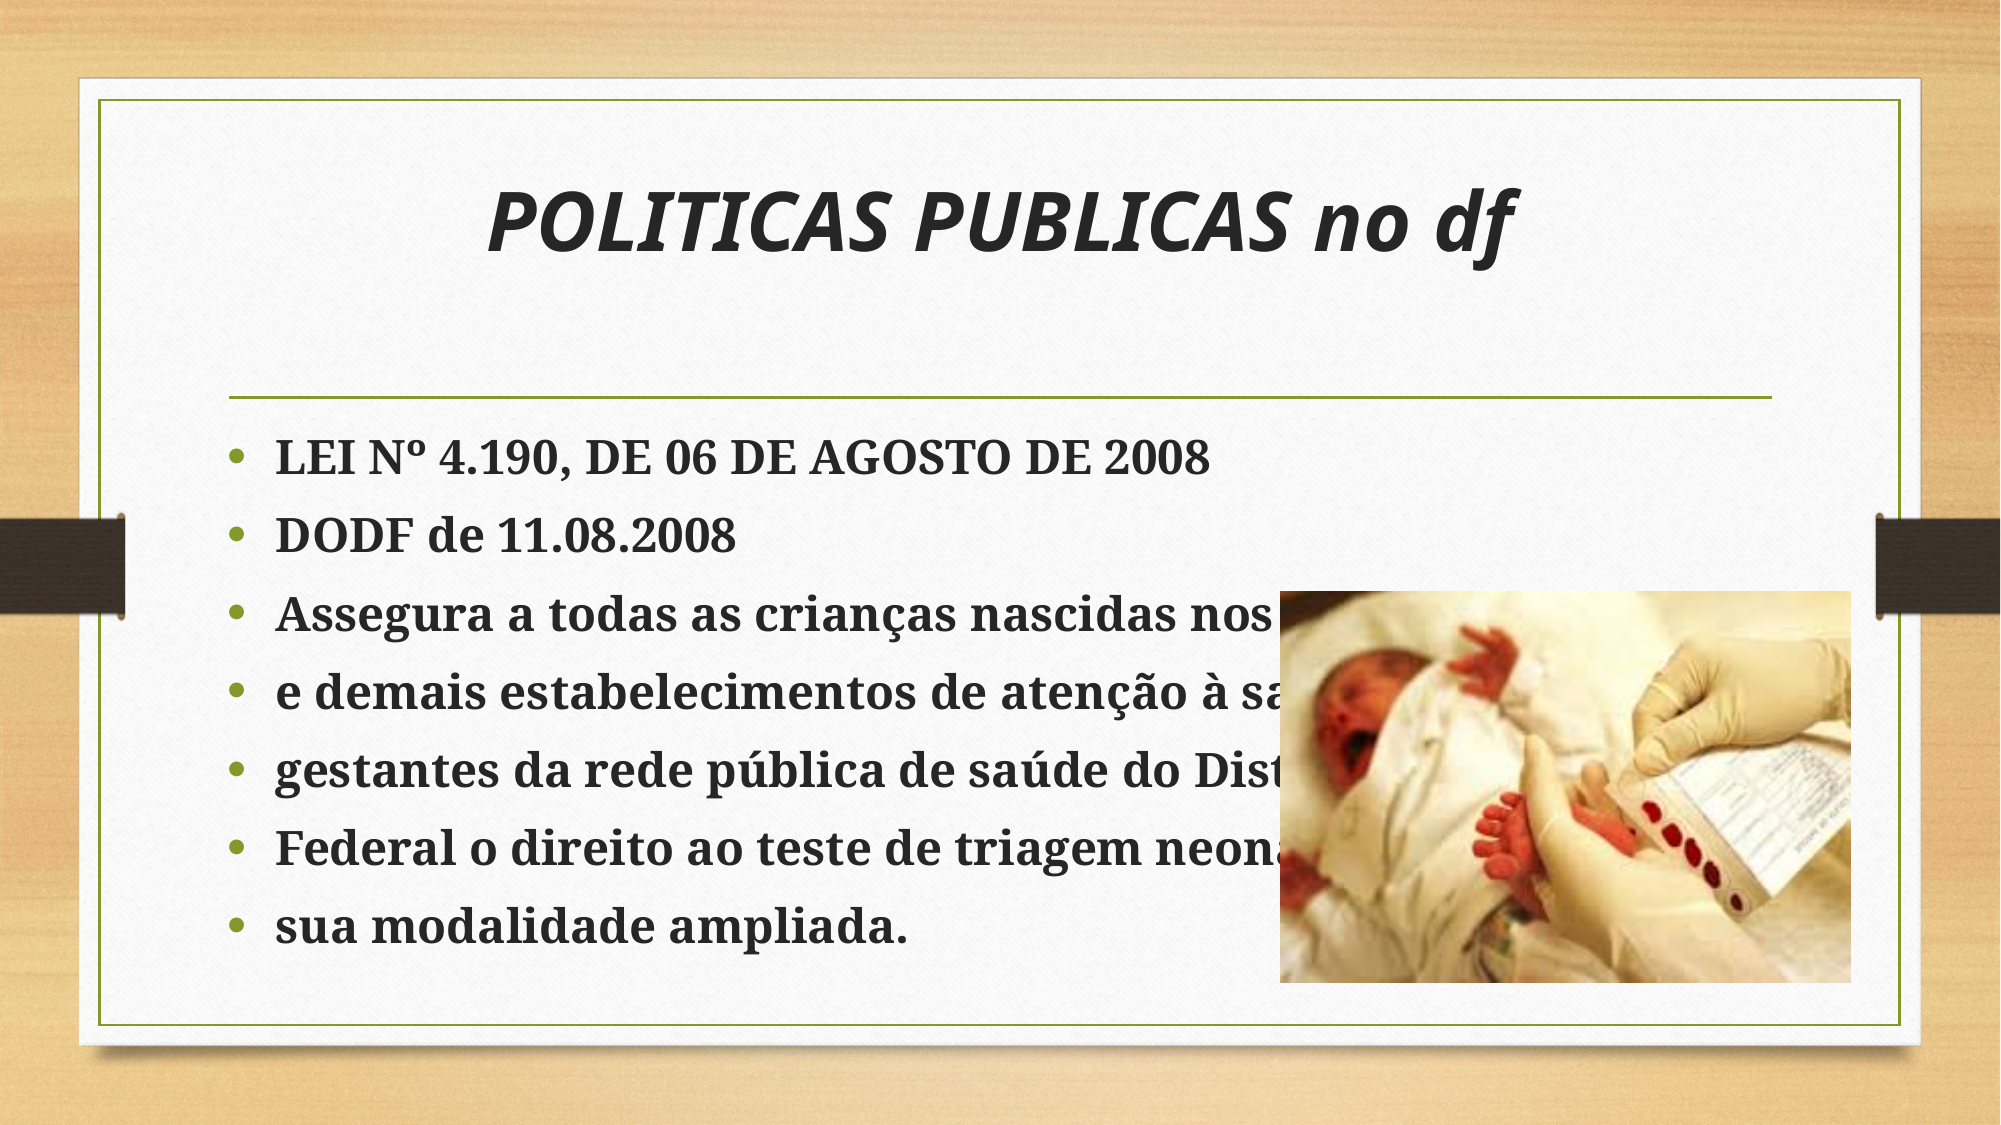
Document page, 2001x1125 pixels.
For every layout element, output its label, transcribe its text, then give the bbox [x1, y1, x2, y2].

title POLITICAS PUBLICAS no df [212, 161, 1788, 375]
picture [0, 0, 2001, 1125]
list LEI Nº 4.190, DE 06 DE AGOSTO DE 2008 DODF de 11.08.2008 Assegura a todas as crianças nascidas nos hospitais e demais estabelecimentos de atenção à saúde de gestantes da rede pública de saúde do Distrito Federal o direito ao teste de triagem neonatal, na sua modalidade ampliada. [212, 419, 1788, 964]
